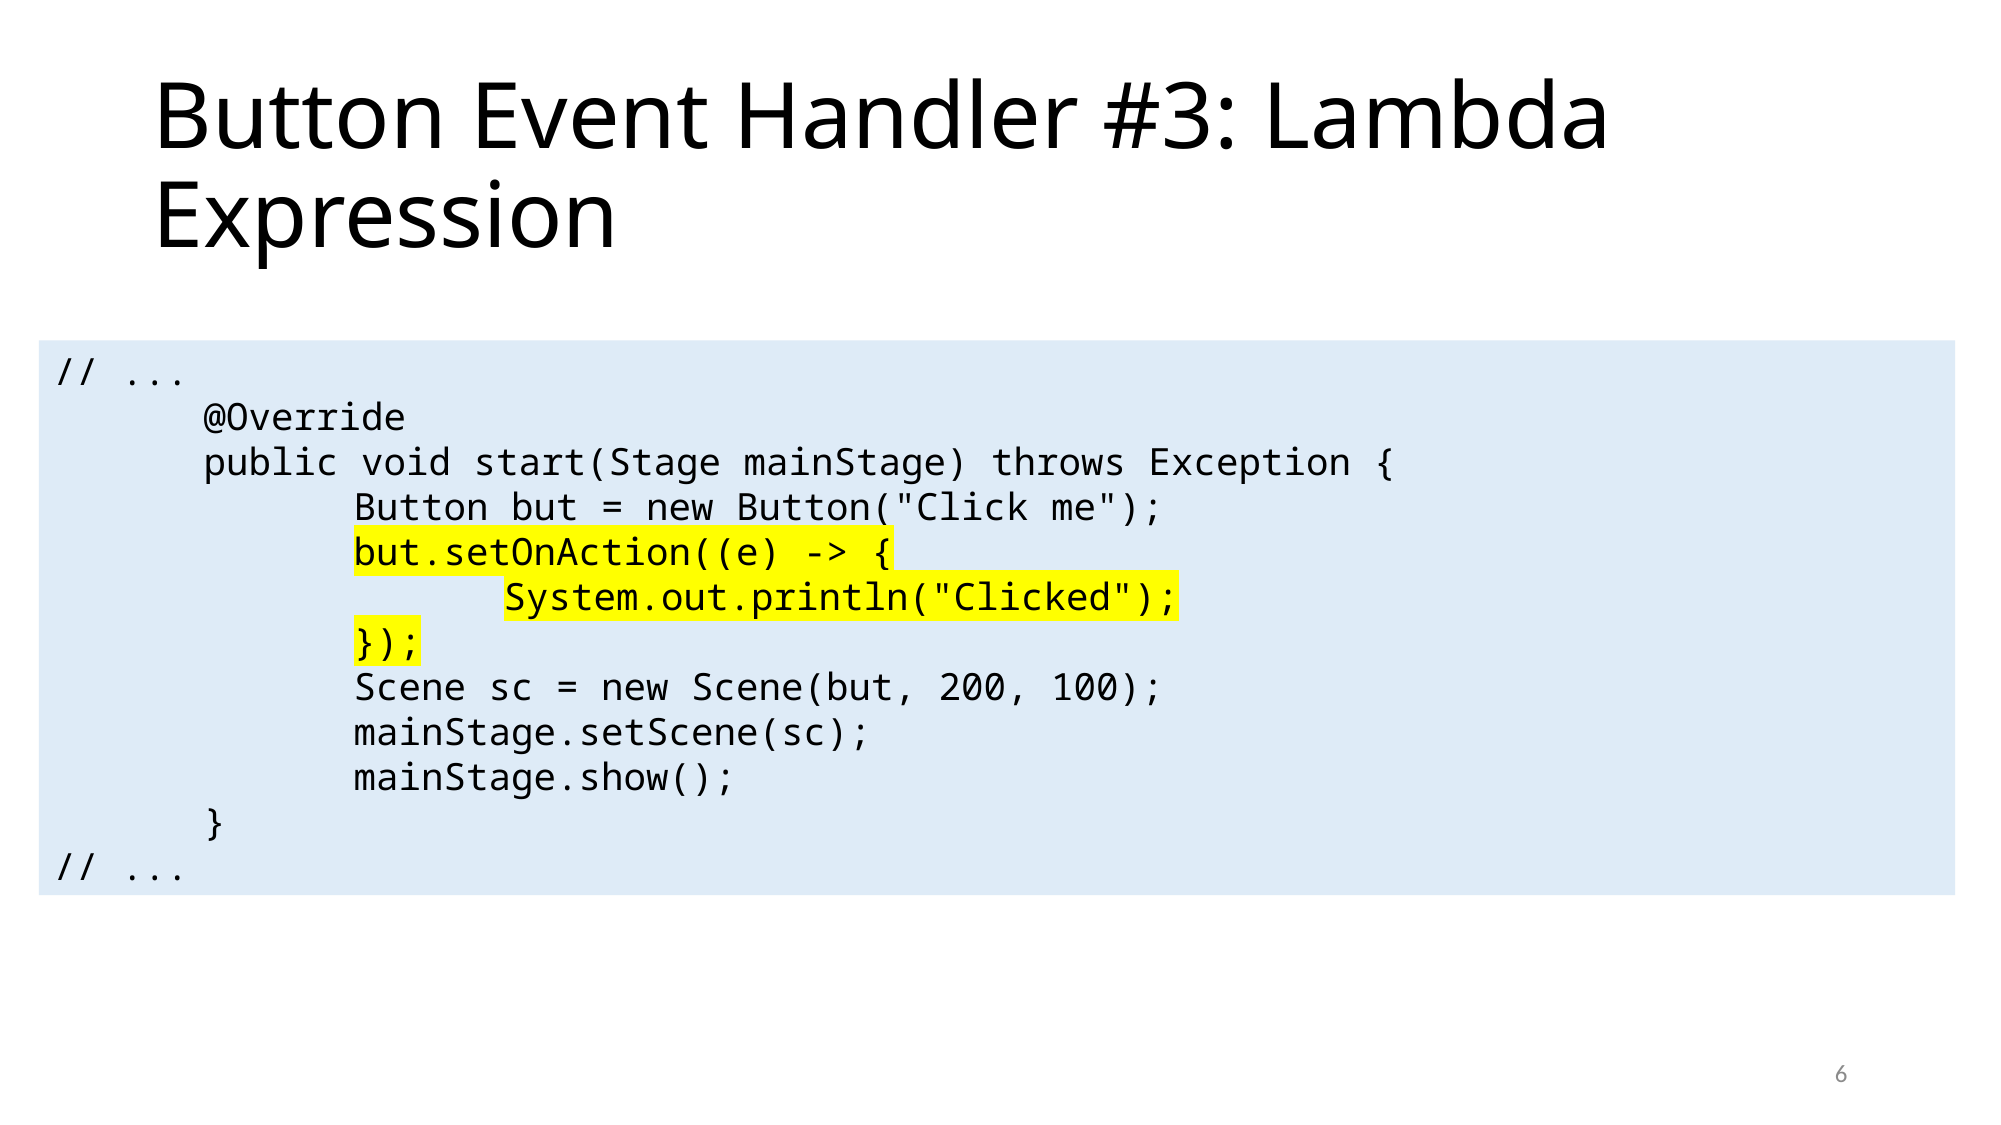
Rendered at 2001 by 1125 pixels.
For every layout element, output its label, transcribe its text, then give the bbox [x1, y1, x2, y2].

text_box // ... @Override public void start(Stage mainStage) throws Exception { Button but = new Button("Click me"); but.setOnAction((e) -> { System.out.println("Clicked"); }); Scene sc = new Scene(but, 200, 100); mainStage.setScene(sc); mainStage.show(); } // ... [38, 340, 1956, 896]
slide_number 6 [1412, 1042, 1863, 1103]
title Button Event Handler #3: Lambda Expression [137, 59, 1863, 278]
